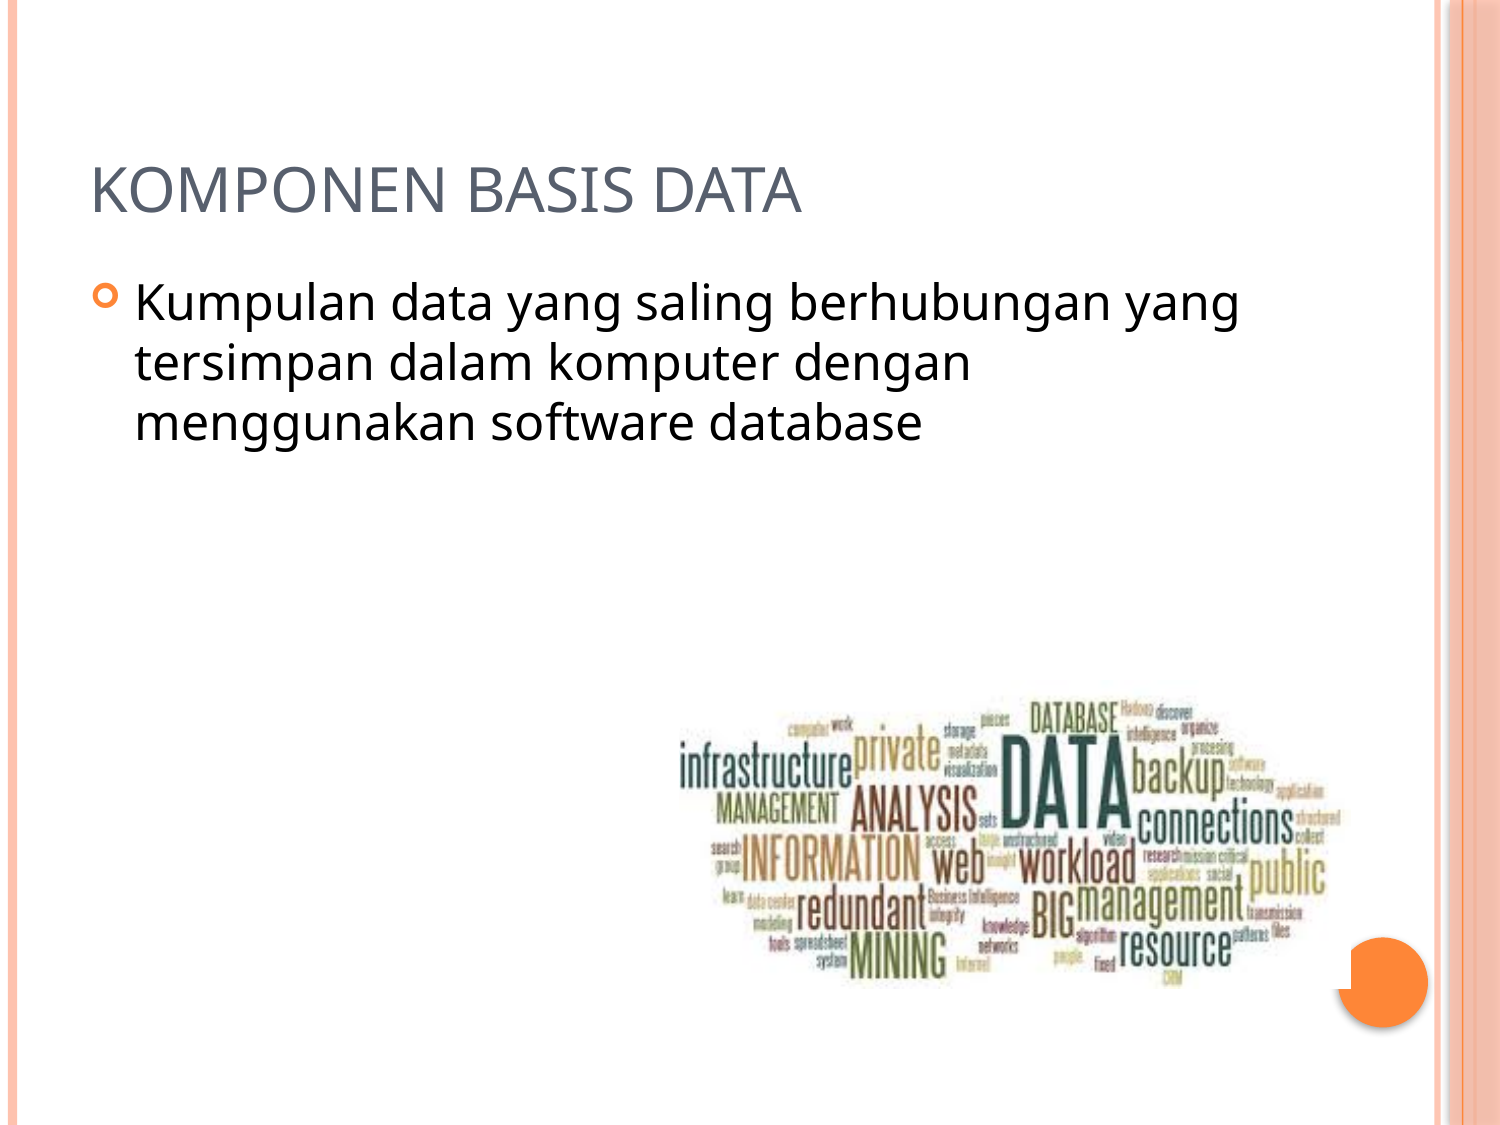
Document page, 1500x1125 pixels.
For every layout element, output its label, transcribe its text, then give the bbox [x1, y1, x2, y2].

title Komponen Basis data [75, 45, 1300, 233]
picture [678, 680, 1352, 990]
list Kumpulan data yang saling berhubungan yang tersimpan dalam komputer dengan menggunakan software database [75, 262, 1300, 1062]
